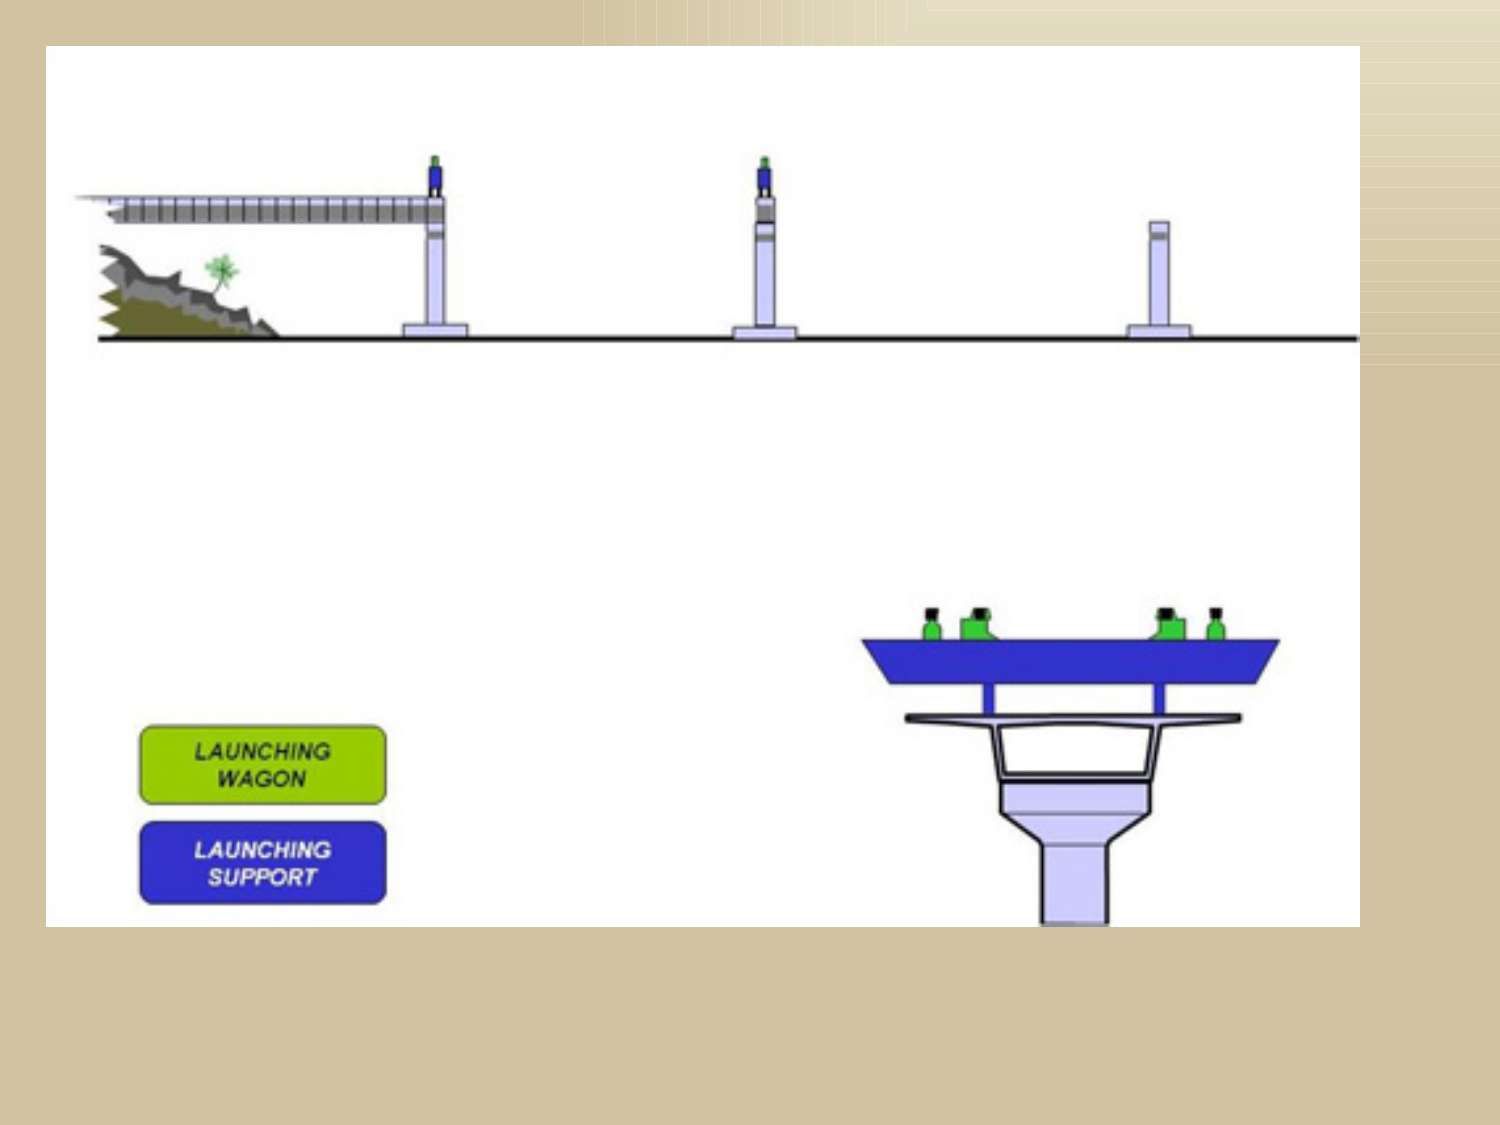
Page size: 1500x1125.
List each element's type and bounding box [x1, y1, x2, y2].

picture [46, 46, 1360, 927]
